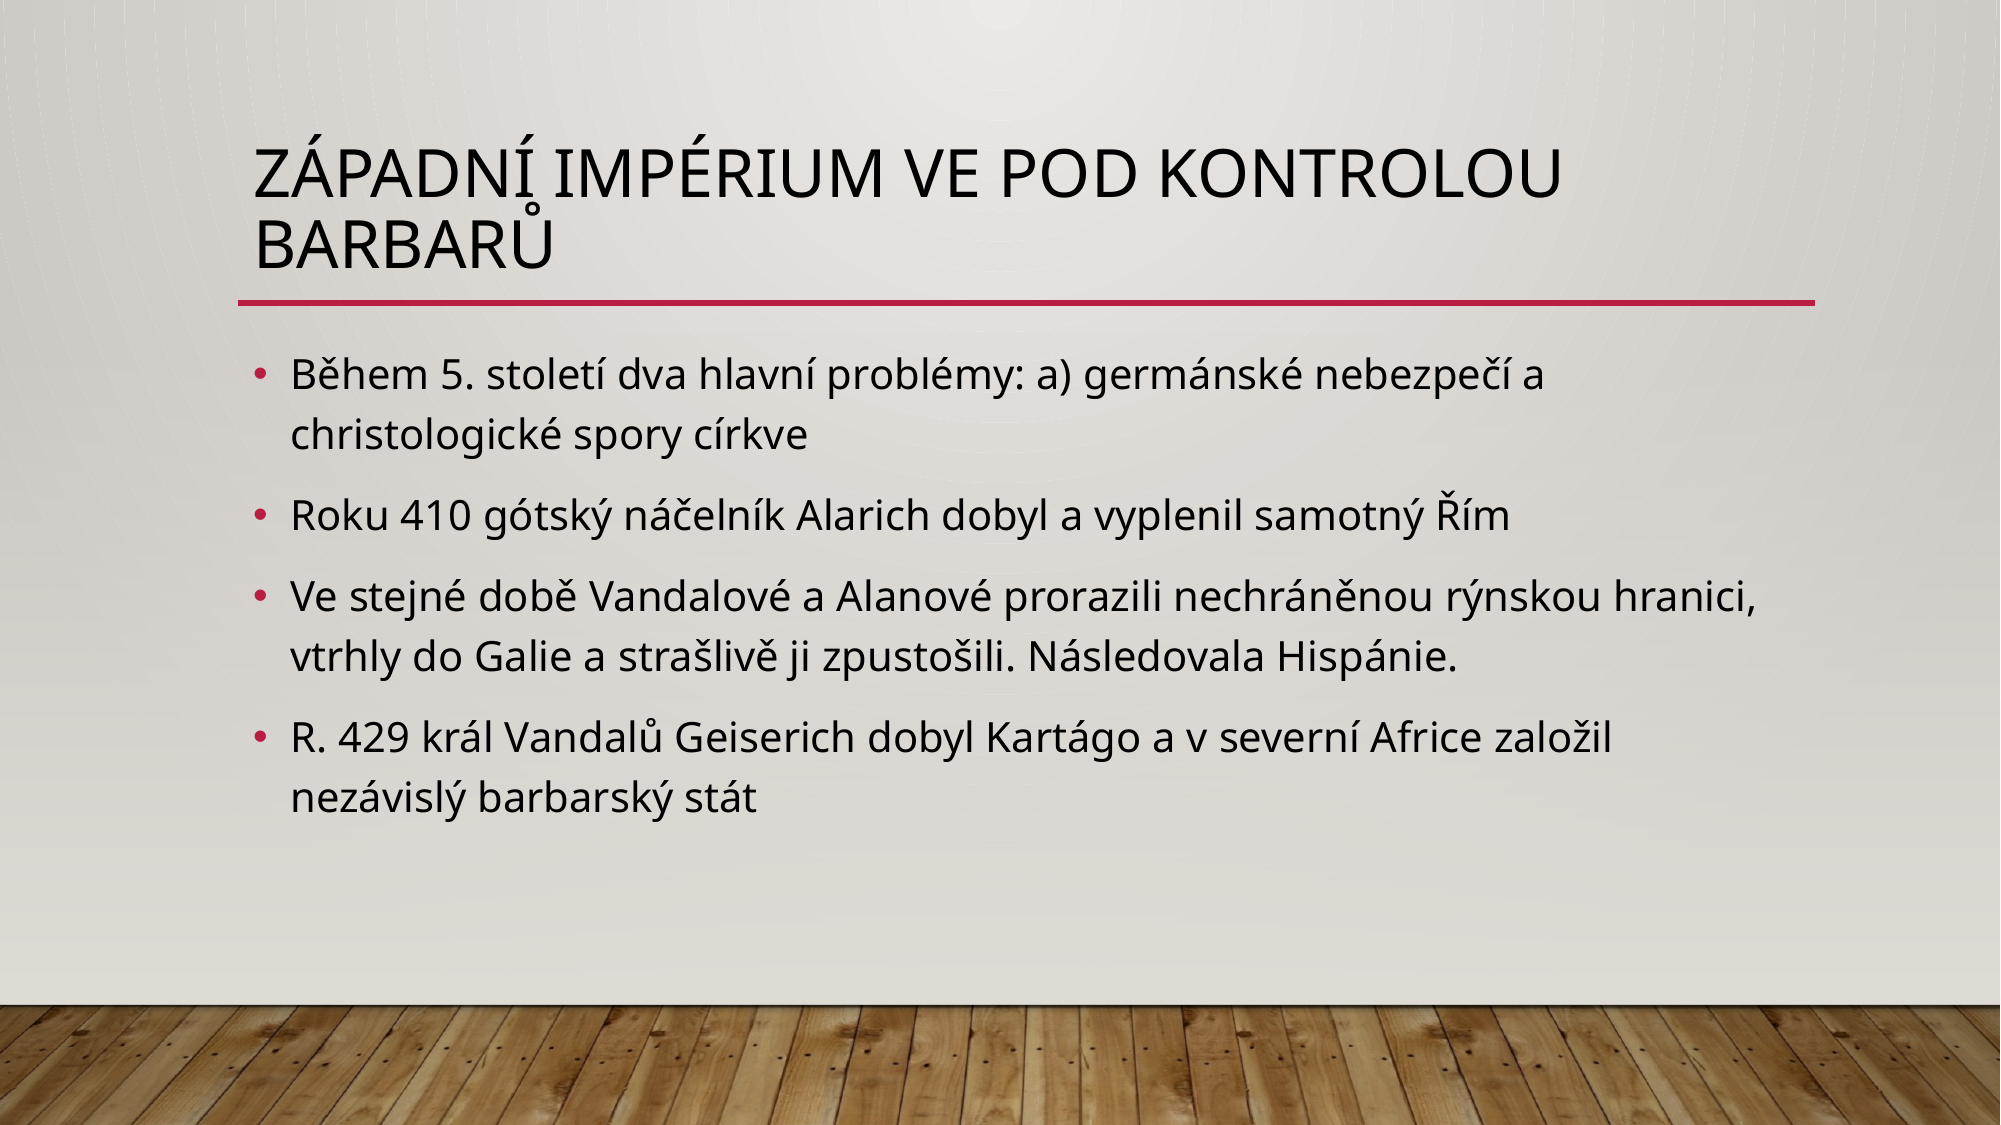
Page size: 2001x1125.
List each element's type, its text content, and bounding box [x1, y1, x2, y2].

title Západní impérium ve pod kontrolou barbarů [238, 131, 1814, 305]
list Během 5. století dva hlavní problémy: a) germánské nebezpečí a christologické spory církve Roku 410 gótský náčelník Alarich dobyl a vyplenil samotný Řím Ve stejné době Vandalové a Alanové prorazili nechráněnou rýnskou hranici, vtrhly do Galie a strašlivě ji zpustošili. Následovala Hispánie. R. 429 král Vandalů Geiserich dobyl Kartágo a v severní Africe založil nezávislý barbarský stát [238, 330, 1814, 897]
picture [0, 1005, 2000, 1125]
